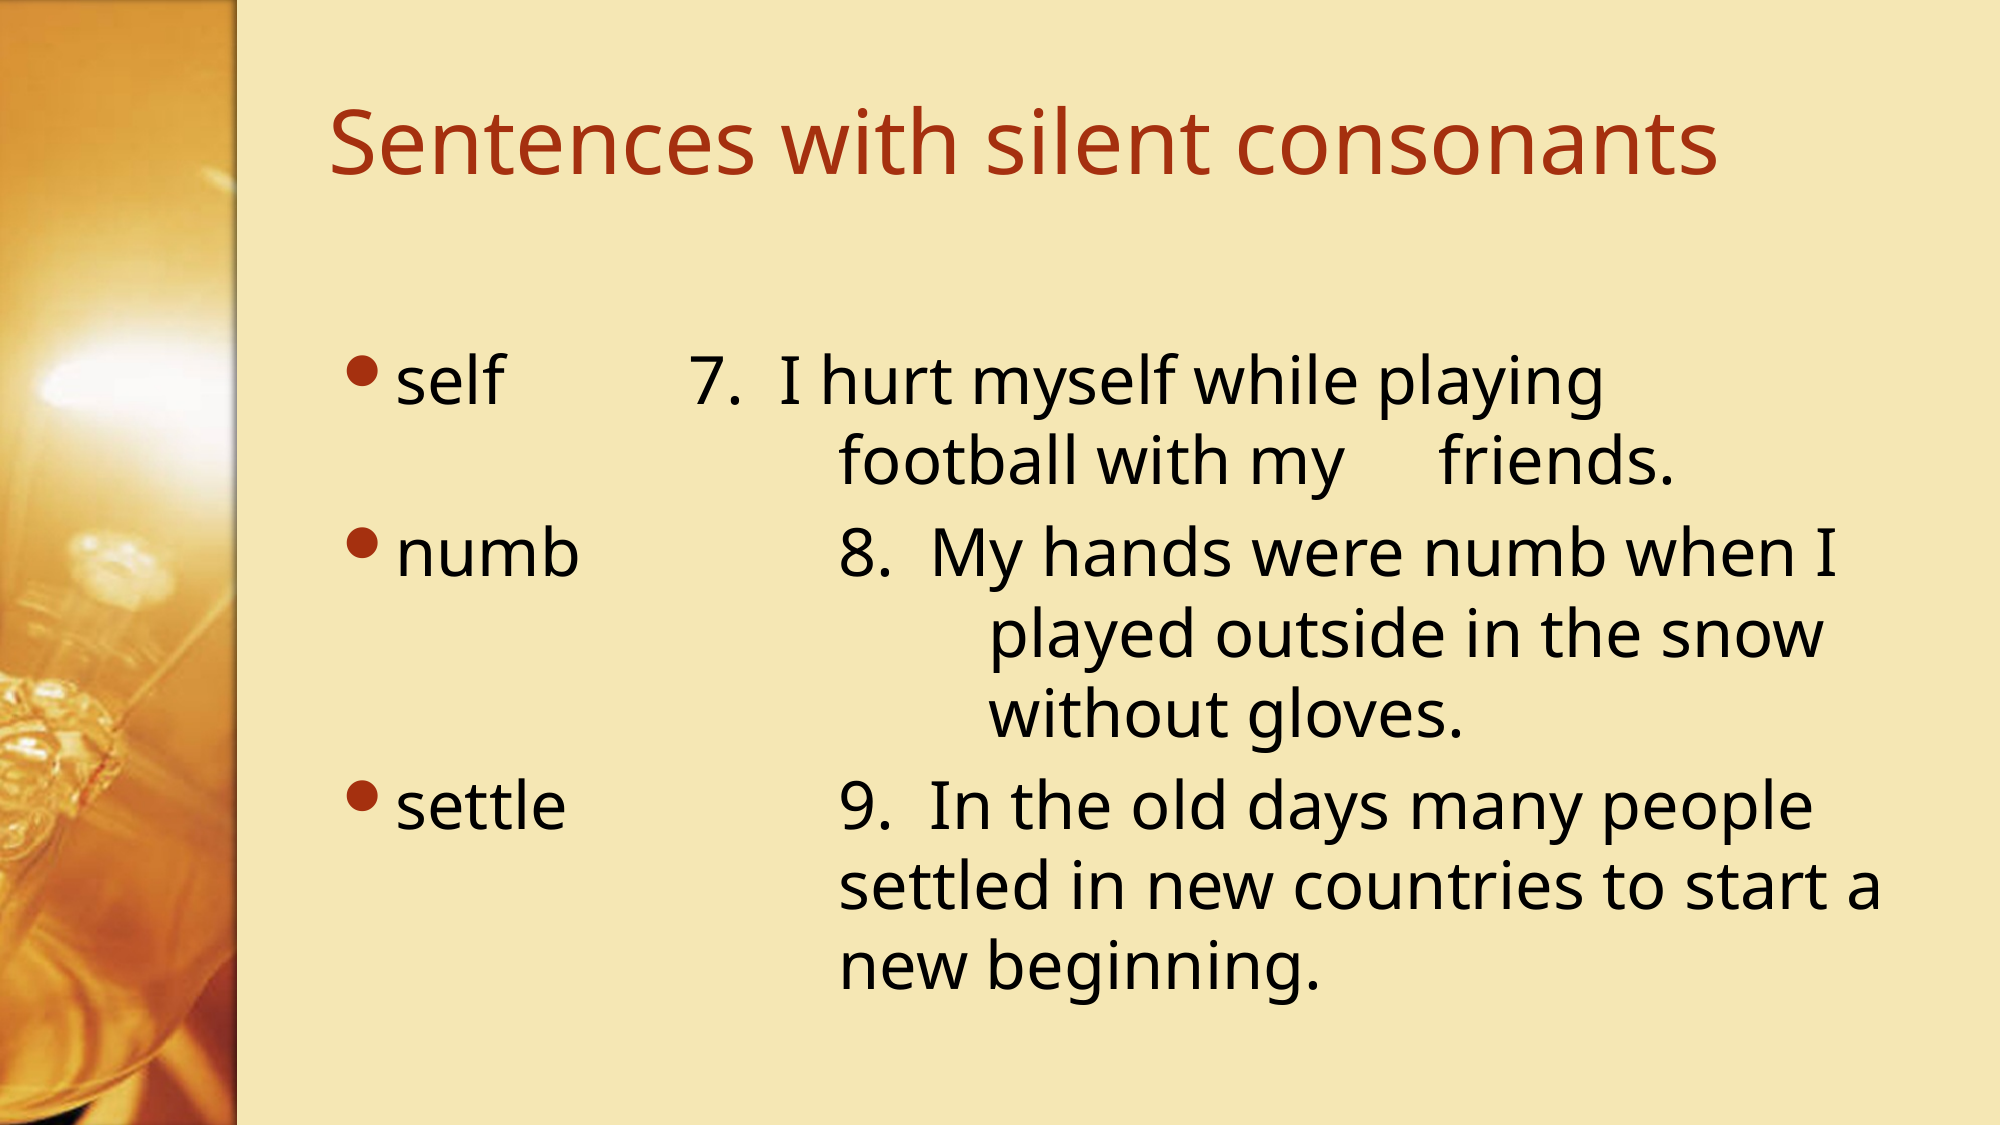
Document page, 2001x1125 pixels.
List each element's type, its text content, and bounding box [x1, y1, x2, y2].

picture [0, 0, 237, 1125]
list self 7. I hurt myself while playing football with my friends. numb 8. My hands were numb when I played outside in the snow without gloves. settle 9. In the old days many people settled in new countries to start a new beginning. [313, 237, 1954, 1025]
title Sentences with silent consonants [313, 45, 1954, 233]
